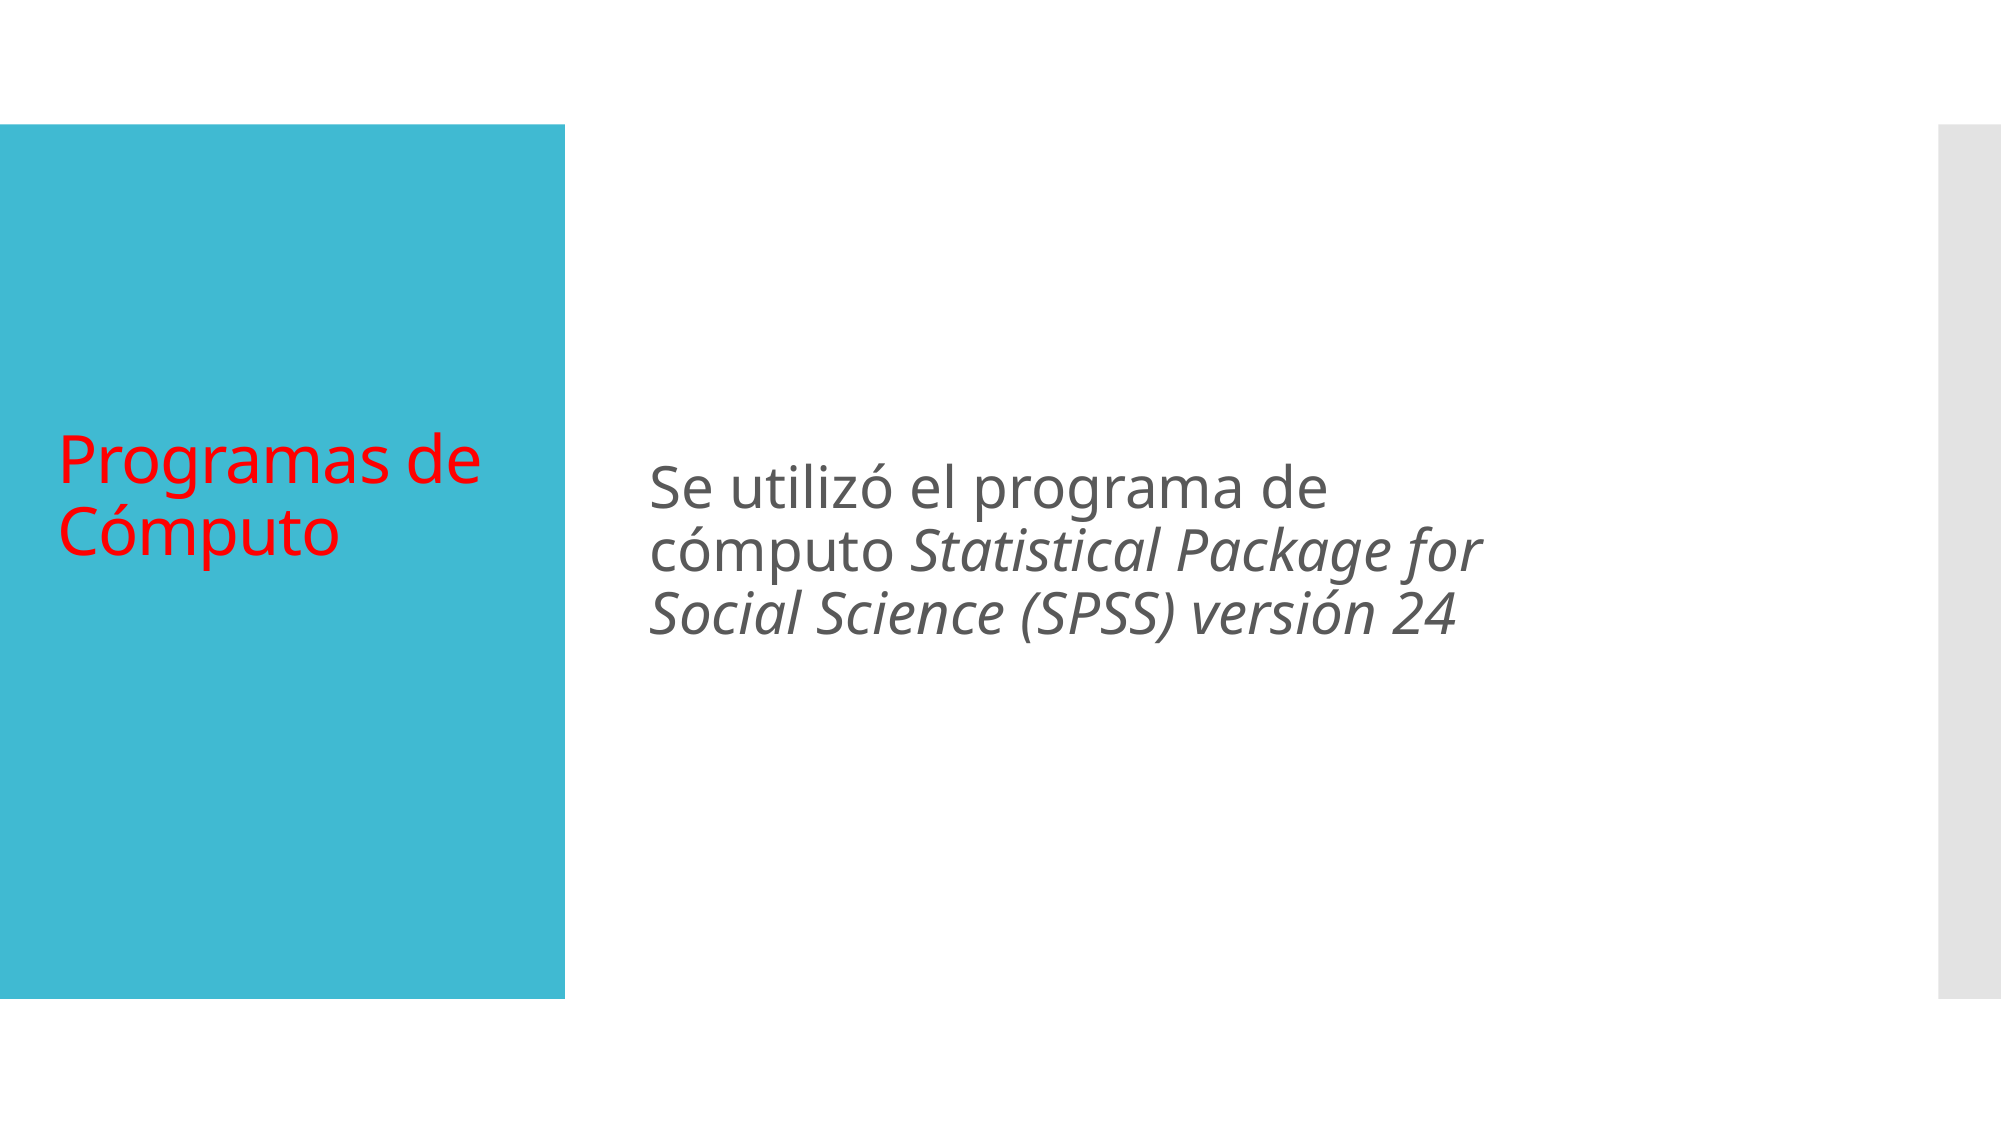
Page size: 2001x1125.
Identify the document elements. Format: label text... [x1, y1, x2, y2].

list Se utilizó el programa de cómputo Statistical Package for Social Science (SPSS) versión 24 [634, 122, 1558, 983]
title Programas de Cómputo [41, 187, 507, 578]
